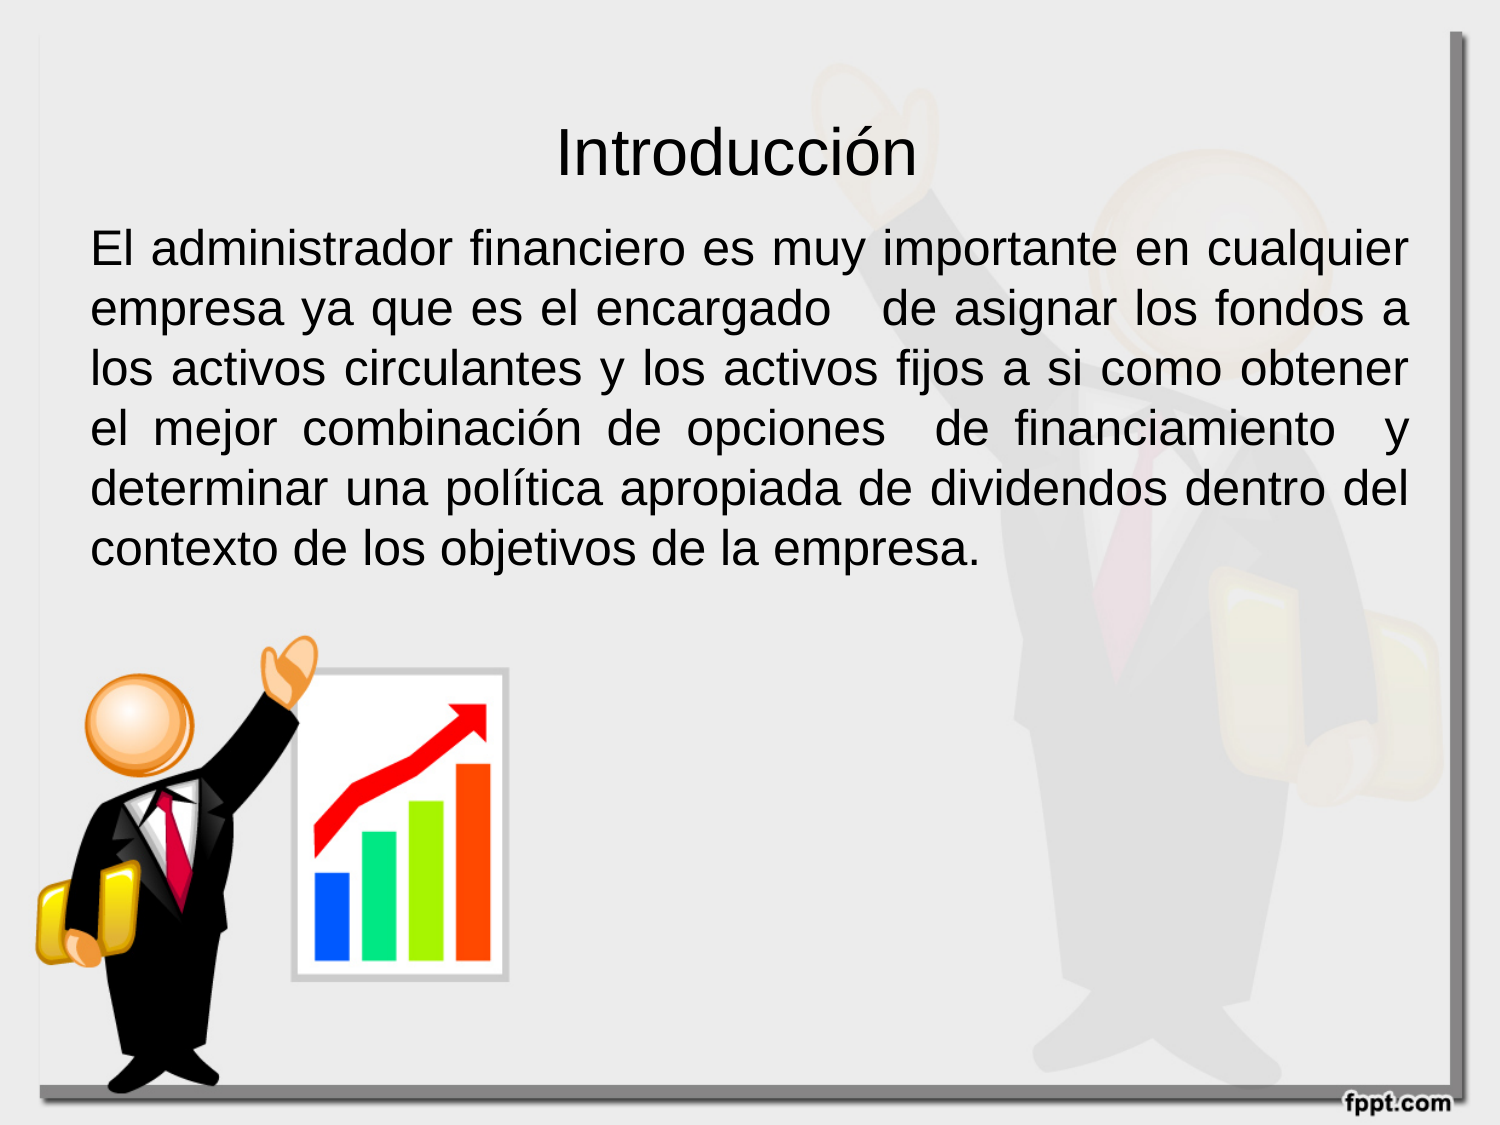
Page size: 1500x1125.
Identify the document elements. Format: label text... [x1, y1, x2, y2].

picture [0, 0, 1500, 1125]
list El administrador financiero es muy importante en cualquier empresa ya que es el encargado de asignar los fondos a los activos circulantes y los activos fijos a si como obtener el mejor combinación de opciones de financiamiento y determinar una política apropiada de dividendos dentro del contexto de los objetivos de la empresa. [74, 207, 1426, 1006]
title Introducción [74, 44, 1426, 207]
